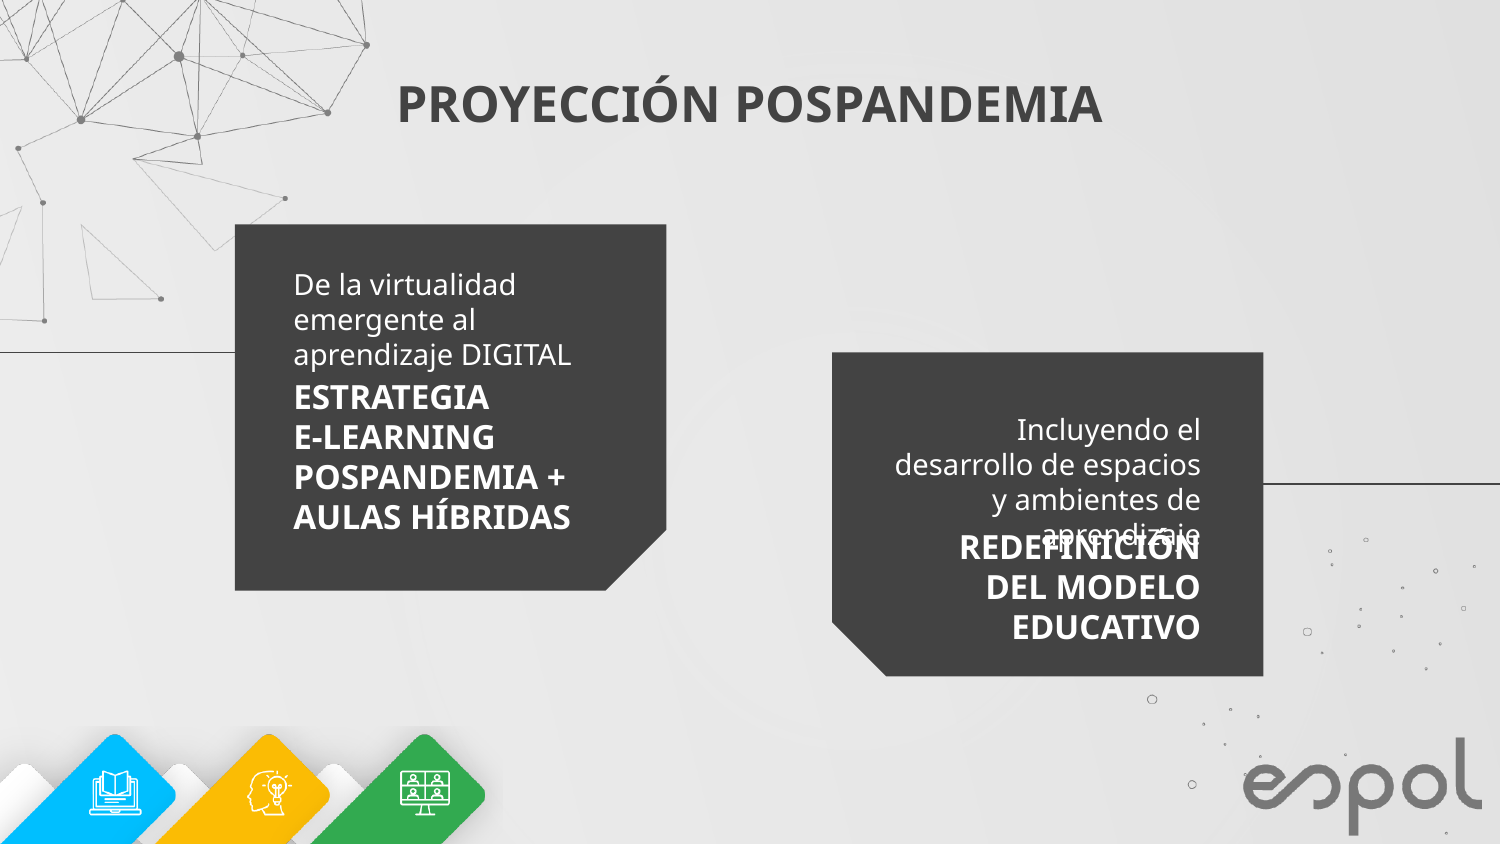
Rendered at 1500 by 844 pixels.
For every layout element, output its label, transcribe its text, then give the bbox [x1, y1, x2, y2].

subtitle De la virtualidad emergente al aprendizaje DIGITAL [278, 251, 597, 417]
text_box [234, 224, 667, 591]
picture [91, 806, 139, 815]
picture [0, 0, 1500, 844]
title REDEFINICIÓN DEL MODELO EDUCATIVO [924, 590, 1217, 661]
picture [97, 776, 103, 795]
subtitle Incluyendo el desarrollo de espacios y ambientes de aprendizaje [862, 396, 1217, 562]
text_box [832, 352, 1264, 677]
picture [126, 771, 133, 794]
title PROYECCIÓN POSPANDEMIA [322, 57, 1178, 214]
title ESTRATEGIA E-LEARNING POSPANDEMIA + AULAS HÍBRIDAS [278, 480, 679, 551]
